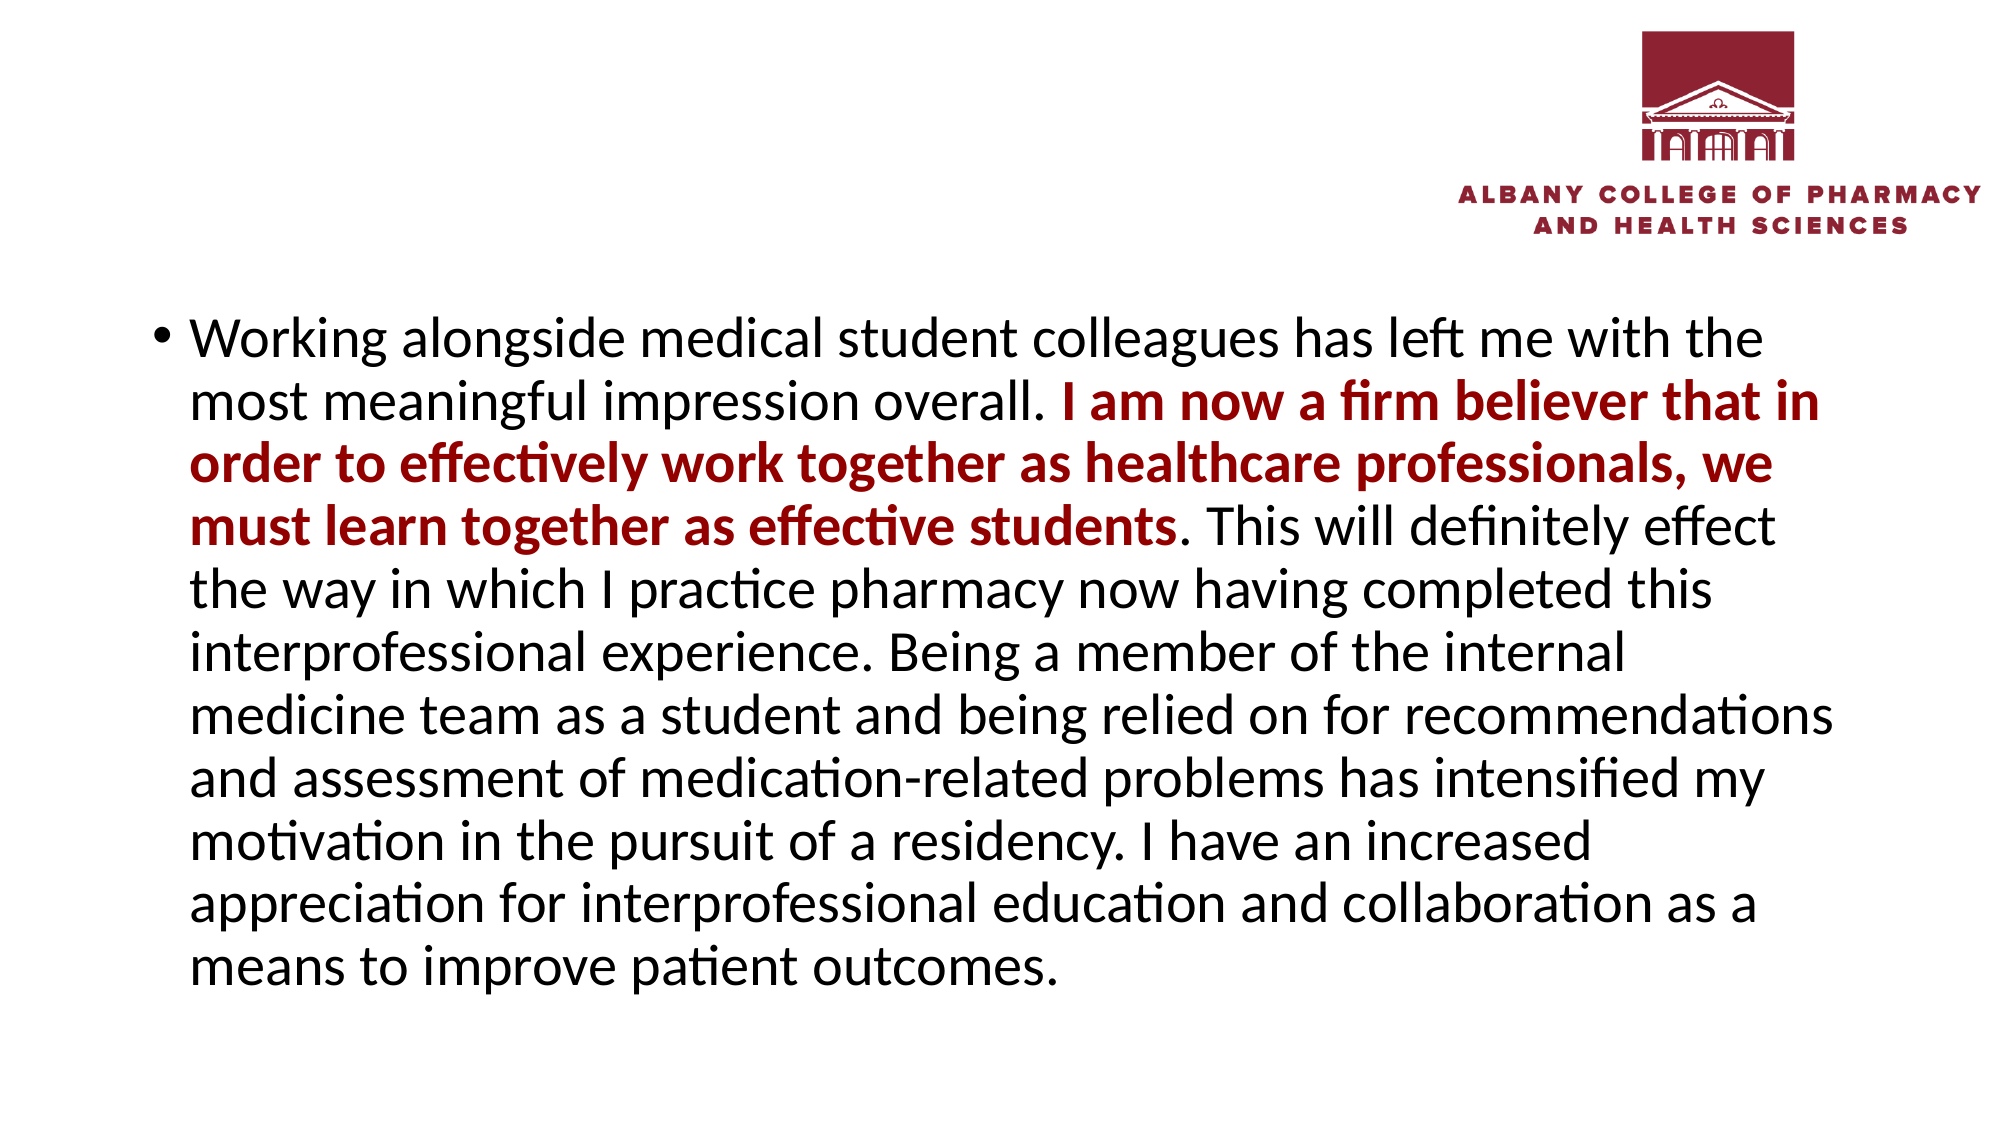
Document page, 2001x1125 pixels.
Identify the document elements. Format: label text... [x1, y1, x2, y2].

list Working alongside medical student colleagues has left me with the most meaningful impression overall. I am now a firm believer that in order to effectively work together as healthcare professionals, we must learn together as effective students. This will definitely effect the way in which I practice pharmacy now having completed this interprofessional experience. Being a member of the internal medicine team as a student and being relied on for recommendations and assessment of medication-related problems has intensified my motivation in the pursuit of a residency. I have an increased appreciation for interprofessional education and collaboration as a means to improve patient outcomes. [137, 299, 1863, 1014]
picture [1435, 0, 2000, 270]
